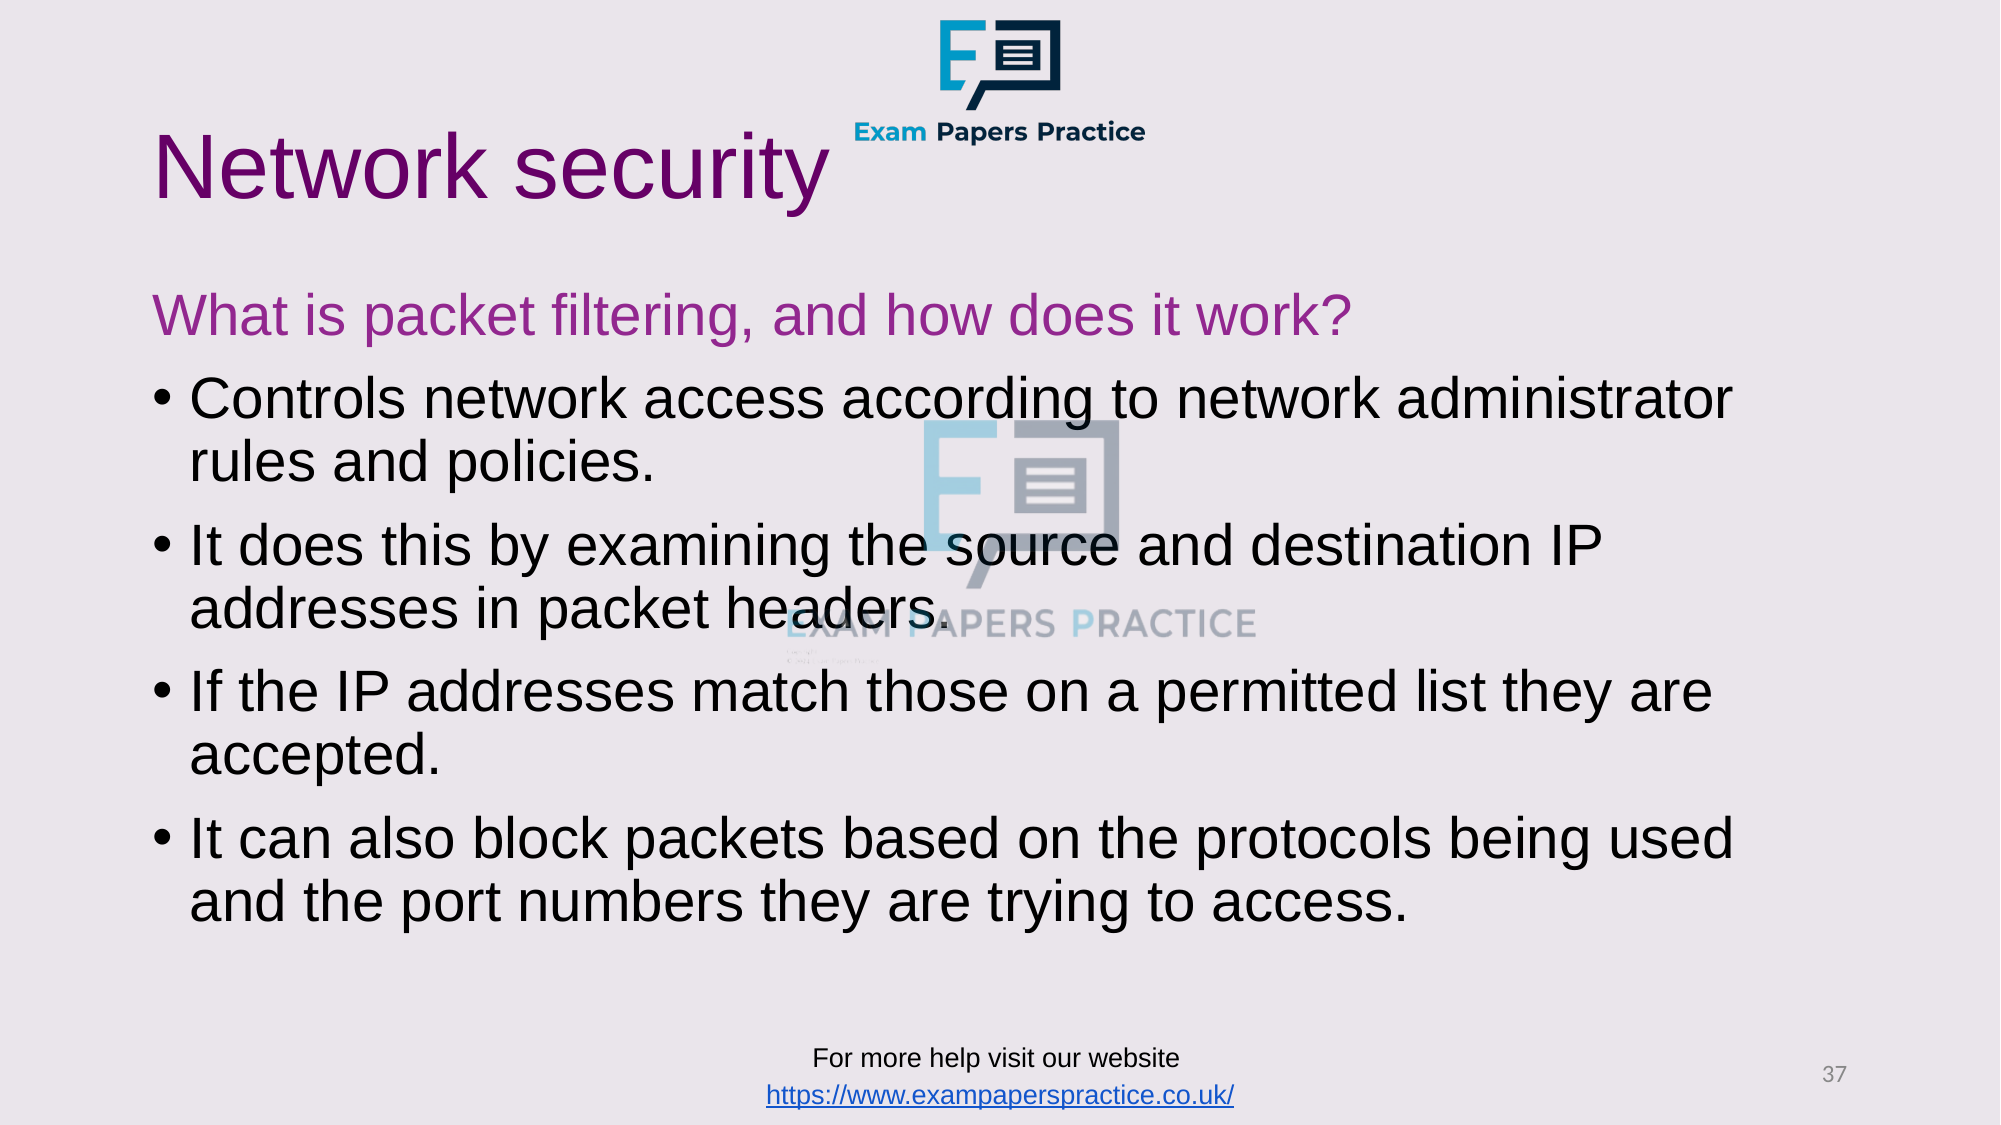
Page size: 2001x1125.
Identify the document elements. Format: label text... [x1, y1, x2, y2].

list What is packet filtering, and how does it work? Controls network access according to network administrator rules and policies. It does this by examining the source and destination IP addresses in packet headers. If the IP addresses match those on a permitted list they are accepted. It can also block packets based on the protocols being used and the port numbers they are trying to access. [137, 277, 1863, 1014]
title Network security [137, 59, 1863, 277]
slide_number 37 [1412, 1042, 1863, 1103]
footer For more help visit our website https://www.exampaperspractice.co.uk/ [662, 1042, 1338, 1103]
picture [855, 12, 1145, 149]
text_box [754, 407, 1289, 718]
